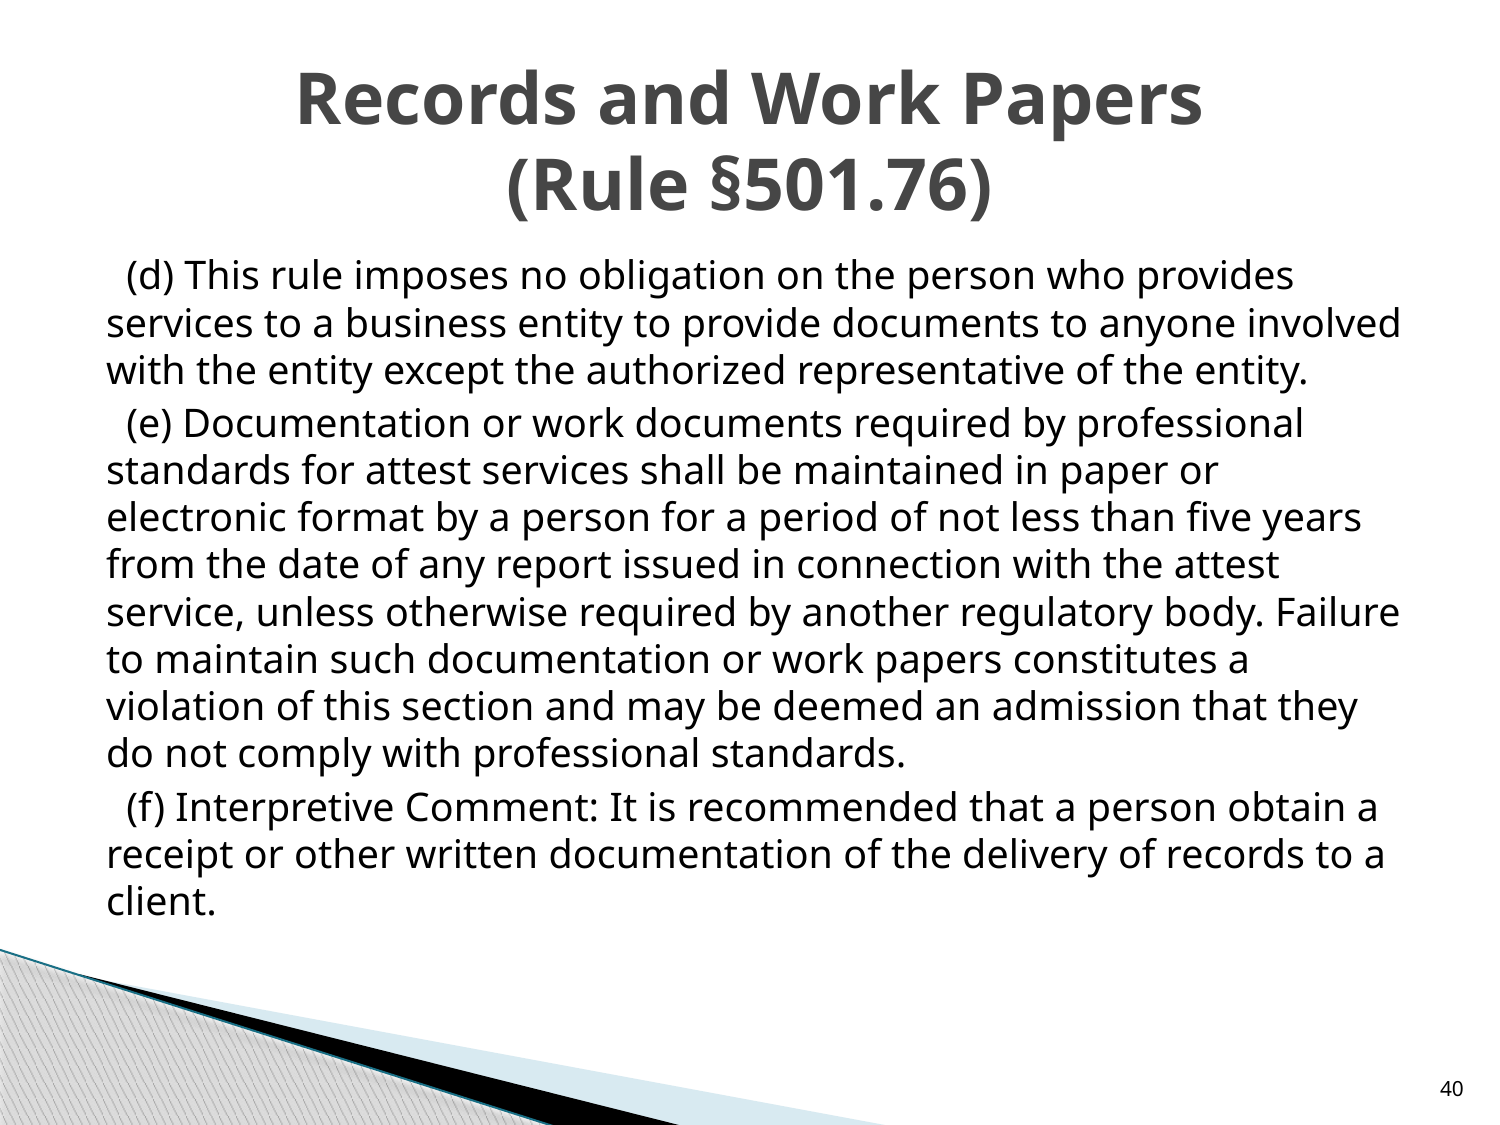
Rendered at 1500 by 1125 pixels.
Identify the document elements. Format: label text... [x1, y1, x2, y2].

list (d) This rule imposes no obligation on the person who provides services to a business entity to provide documents to anyone involved with the entity except the authorized representative of the entity. (e) Documentation or work documents required by professional standards for attest services shall be maintained in paper or electronic format by a person for a period of not less than five years from the date of any report issued in connection with the attest service, unless otherwise required by another regulatory body. Failure to maintain such documentation or work papers constitutes a violation of this section and may be deemed an admission that they do not comply with professional standards. (f) Interpretive Comment: It is recommended that a person obtain a receipt or other written documentation of the delivery of records to a client. [75, 243, 1425, 986]
slide_number 40 [1418, 1051, 1479, 1112]
title Records and Work Papers (Rule §501.76) [75, 45, 1425, 233]
